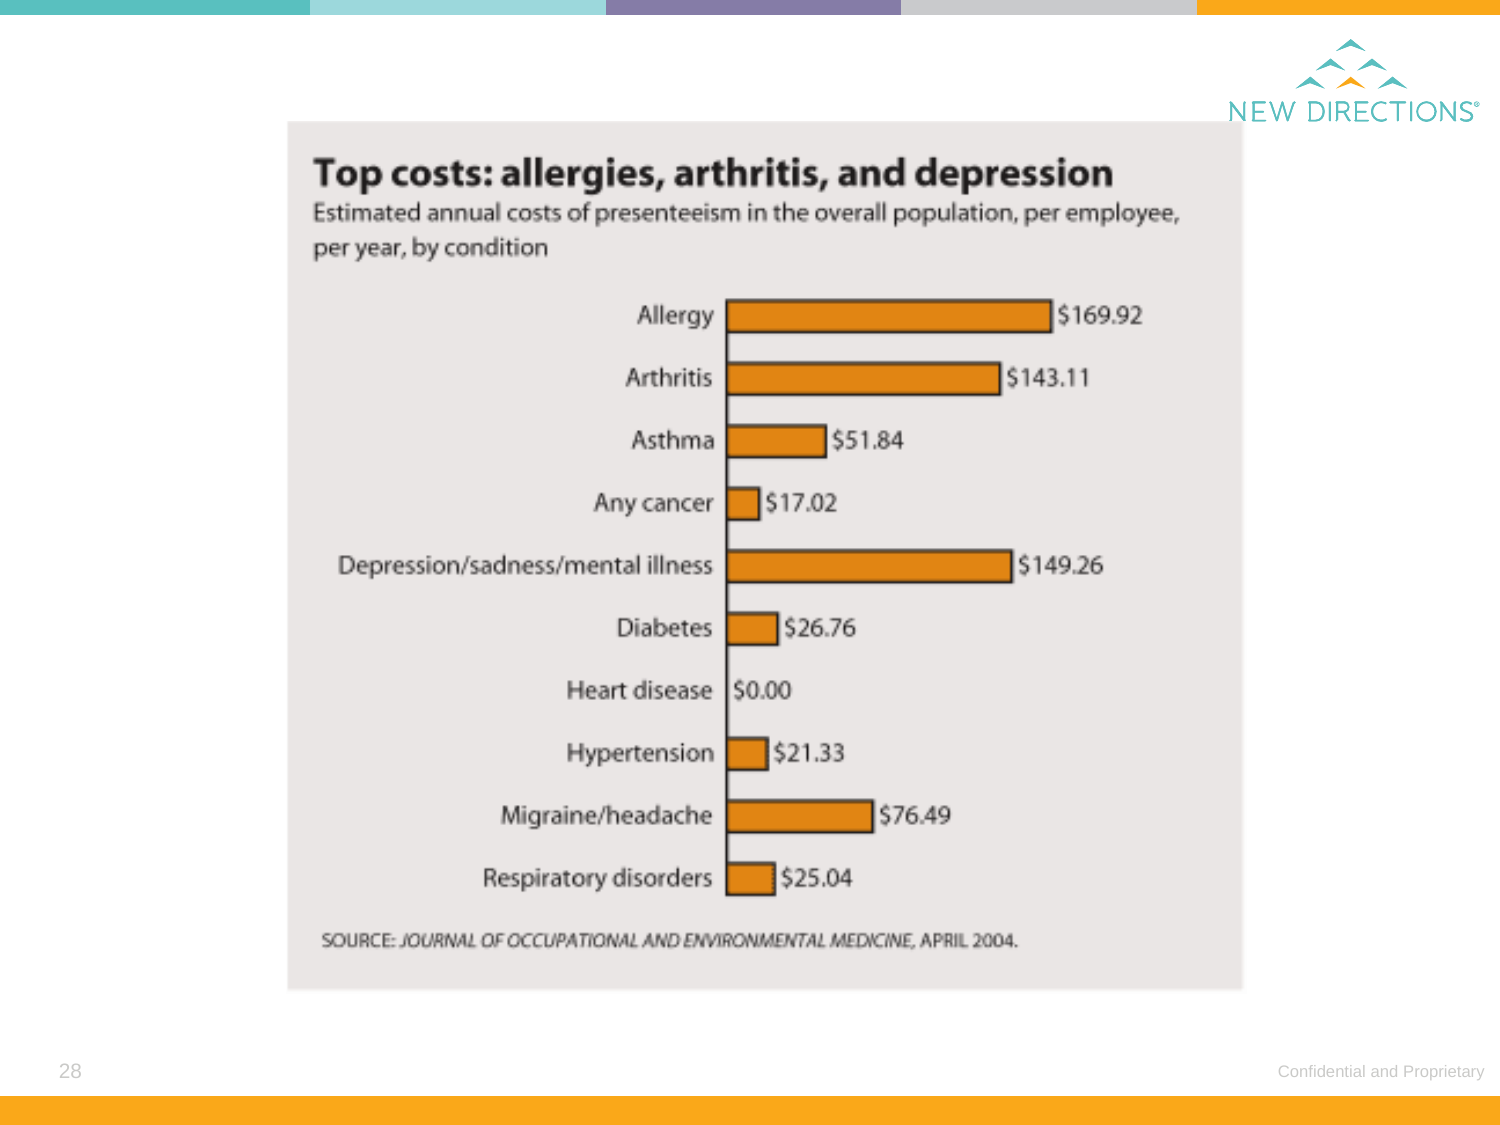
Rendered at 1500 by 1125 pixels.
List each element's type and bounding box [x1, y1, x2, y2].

list [286, 121, 1248, 994]
